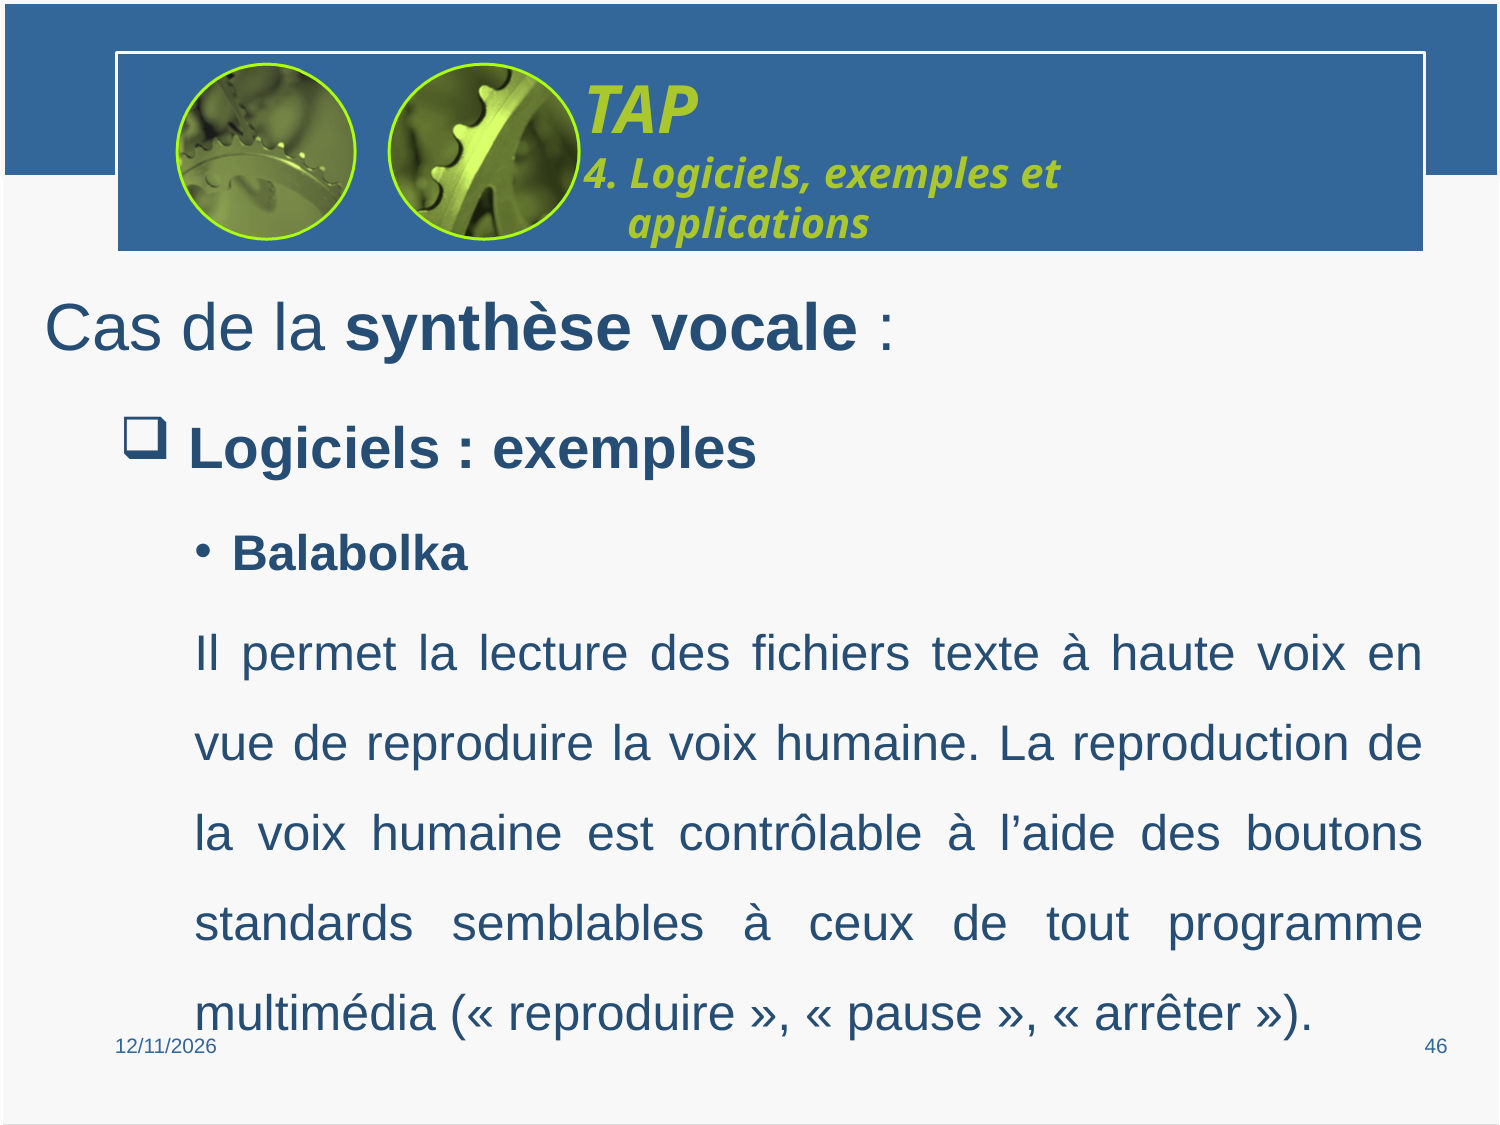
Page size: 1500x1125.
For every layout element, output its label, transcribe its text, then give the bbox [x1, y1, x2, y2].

picture [0, 0, 1500, 1125]
list Cas de la synthèse vocale : Logiciels : exemples Balabolka Il permet la lecture des fichiers texte à haute voix en vue de reproduire la voix humaine. La reproduction de la voix humaine est contrôlable à l’aide des boutons standards semblables à ceux de tout programme multimédia (« reproduire », « pause », « arrêter »). [29, 196, 1440, 932]
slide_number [99, 1024, 413, 1101]
text_box TAP 4. Logiciels, exemples et applications [569, 66, 1471, 249]
slide_number 46 [1149, 1024, 1463, 1101]
